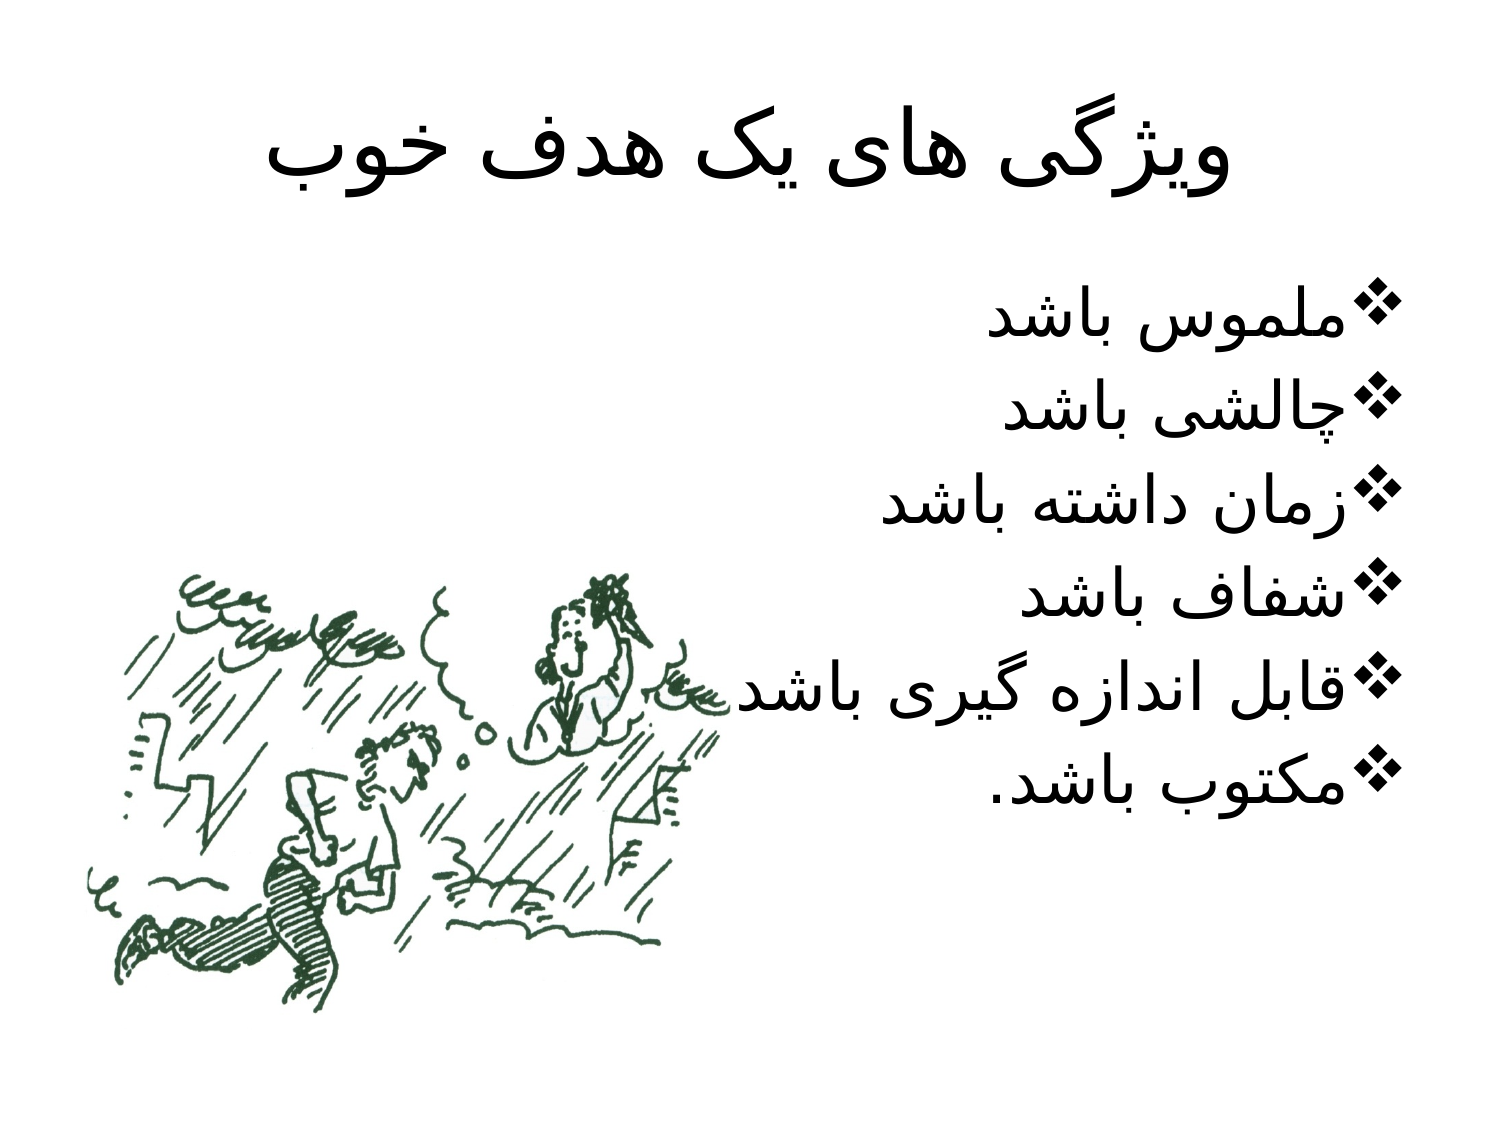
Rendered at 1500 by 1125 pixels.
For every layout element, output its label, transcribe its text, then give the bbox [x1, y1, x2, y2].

list ملموس باشد چالشی باشد زمان داشته باشد شفاف باشد قابل اندازه گیری باشد مکتوب باشد. [75, 262, 1425, 1005]
title ویژگی های یک هدف خوب [75, 45, 1425, 233]
picture [49, 512, 738, 1057]
